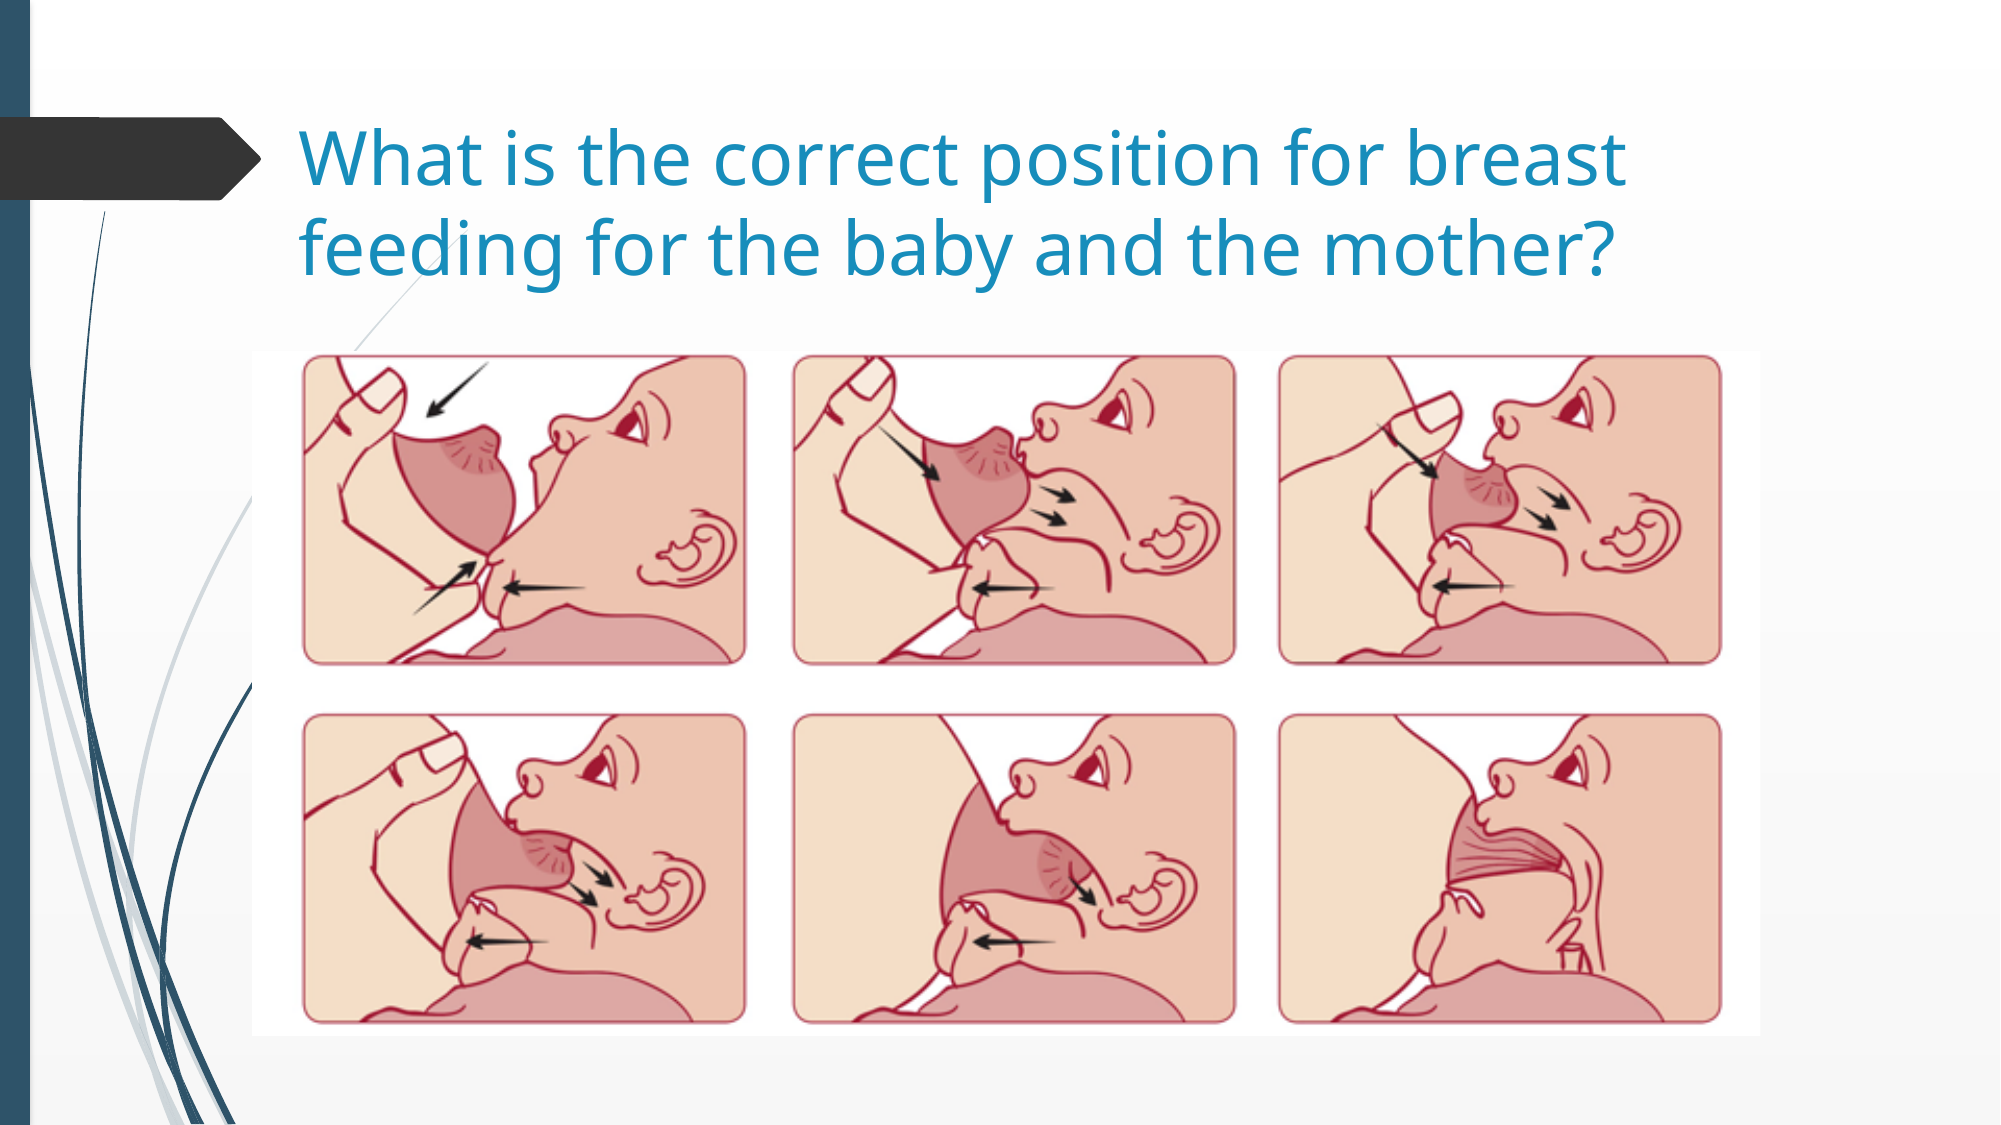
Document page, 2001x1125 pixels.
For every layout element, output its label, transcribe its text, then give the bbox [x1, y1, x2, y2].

title What is the correct position for breast feeding for the baby and the mother? [283, 102, 1888, 313]
picture [239, 351, 1761, 1036]
